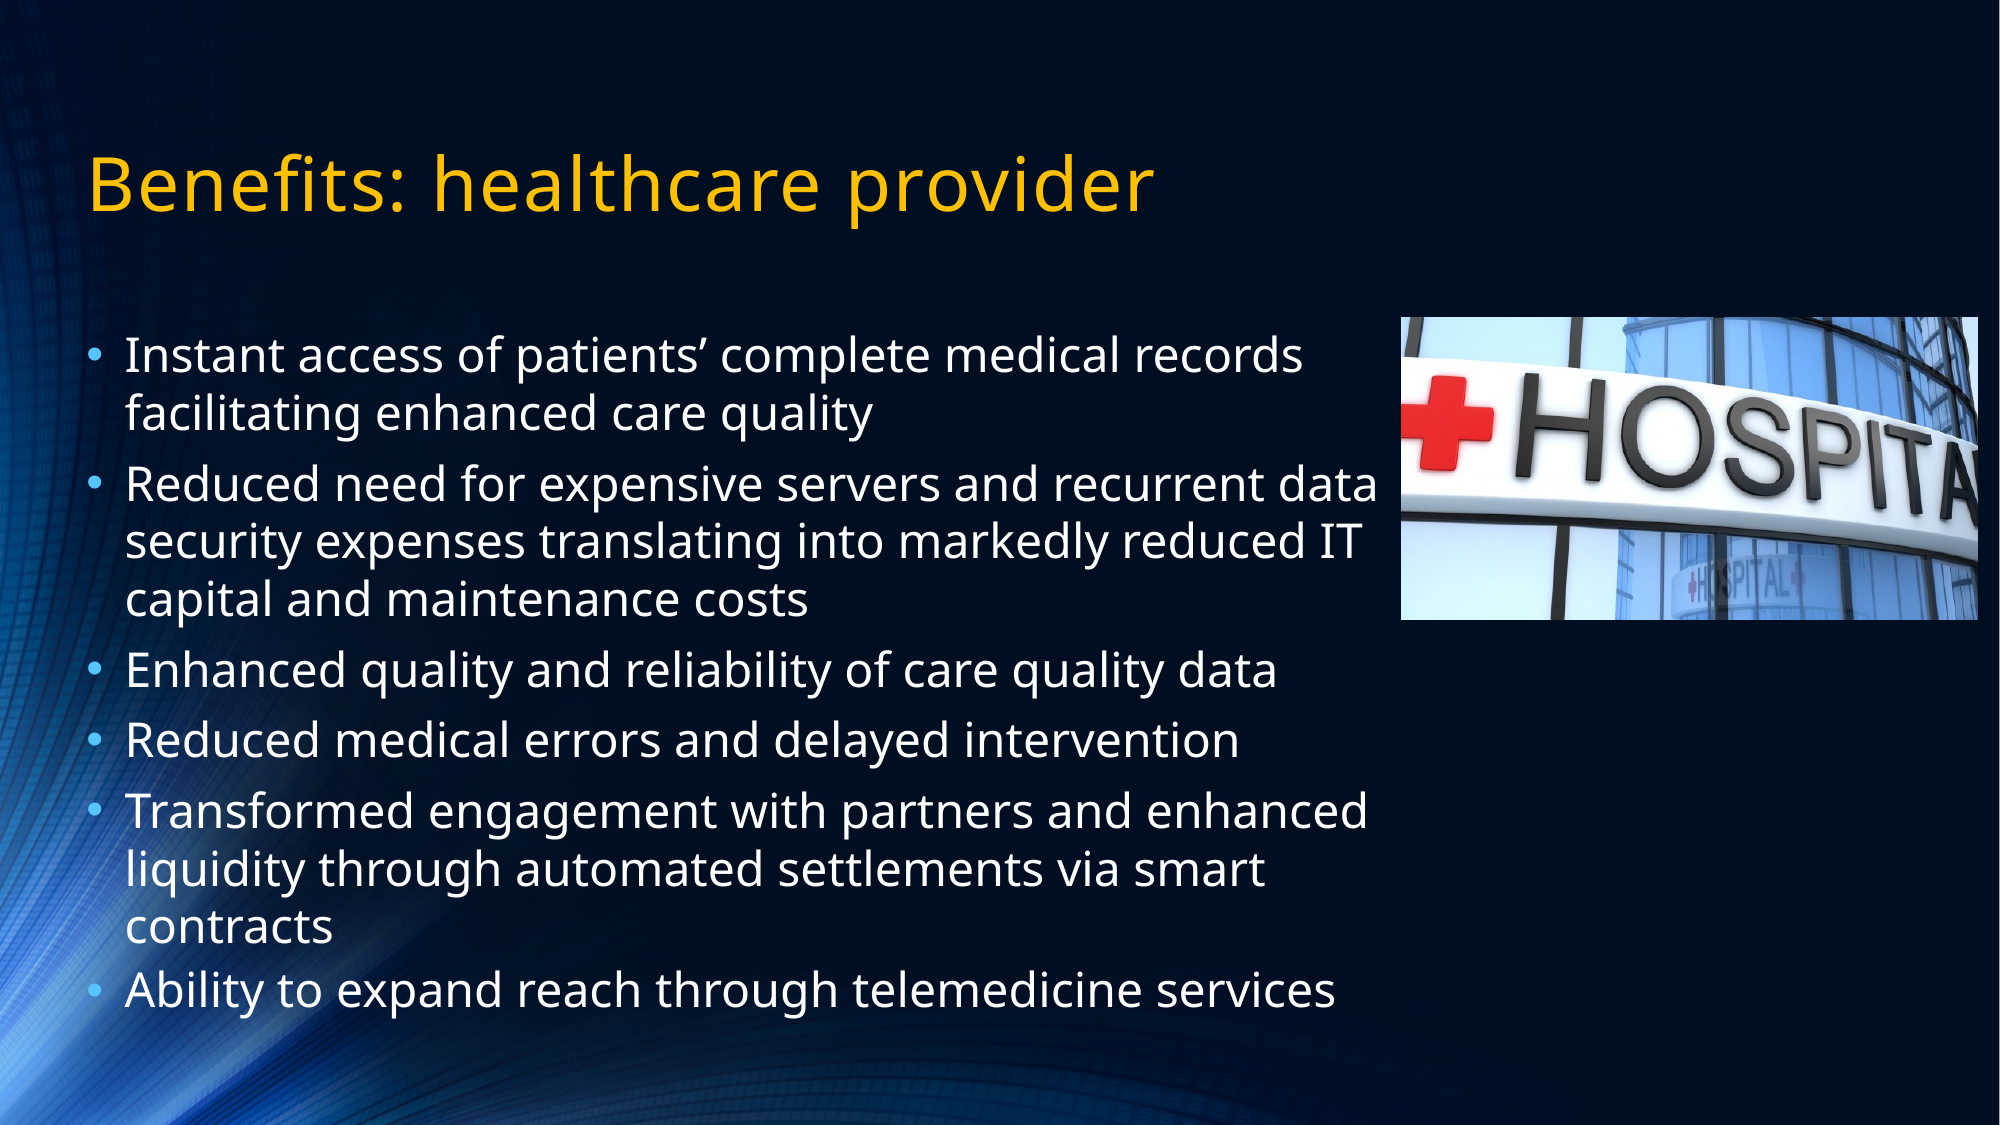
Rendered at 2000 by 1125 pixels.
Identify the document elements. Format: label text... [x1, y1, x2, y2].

title Benefits: healthcare provider [71, 23, 1943, 236]
picture [0, 0, 2000, 1125]
list Instant access of patients’ complete medical records facilitating enhanced care quality Reduced need for expensive servers and recurrent data security expenses translating into markedly reduced IT capital and maintenance costs Enhanced quality and reliability of care quality data Reduced medical errors and delayed intervention Transformed engagement with partners and enhanced liquidity through automated settlements via smart contracts Ability to expand reach through telemedicine services [71, 317, 1425, 1106]
